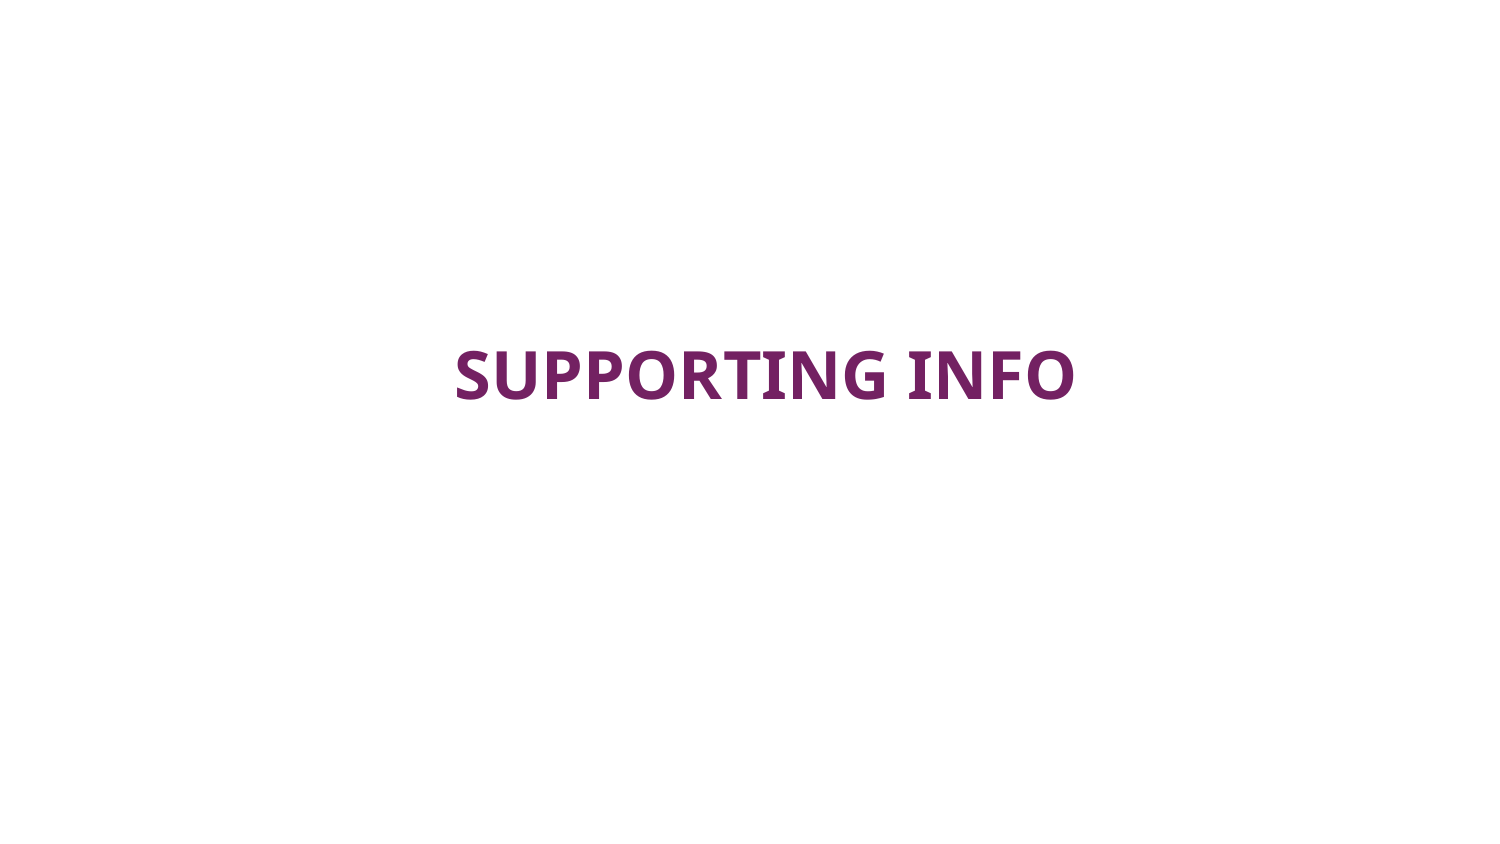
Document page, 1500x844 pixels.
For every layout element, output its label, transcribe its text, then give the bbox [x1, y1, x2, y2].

text_box SUPPORTING INFO [233, 295, 1300, 422]
